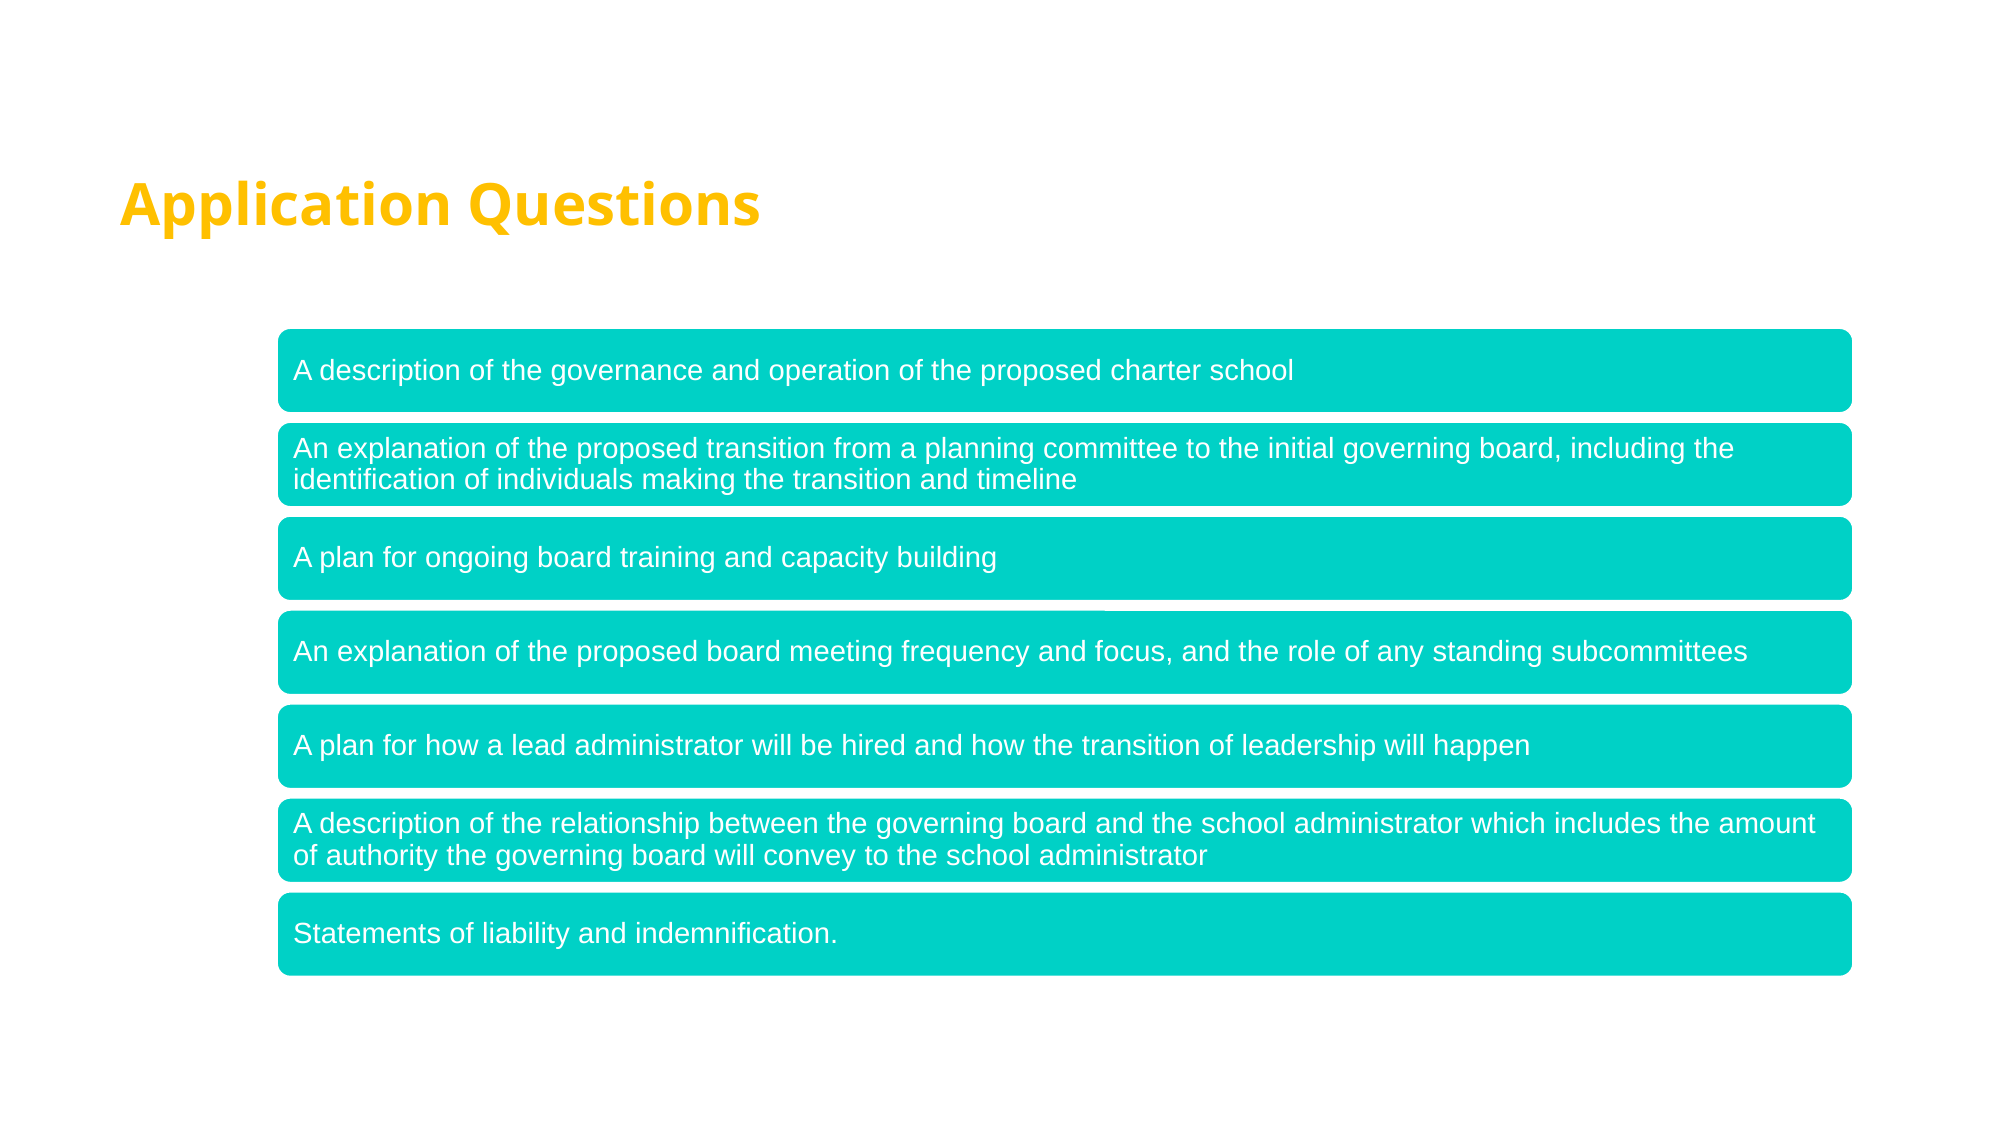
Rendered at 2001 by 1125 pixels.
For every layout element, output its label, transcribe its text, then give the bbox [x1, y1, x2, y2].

title Application Questions [105, 111, 1260, 252]
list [275, 304, 1855, 1000]
